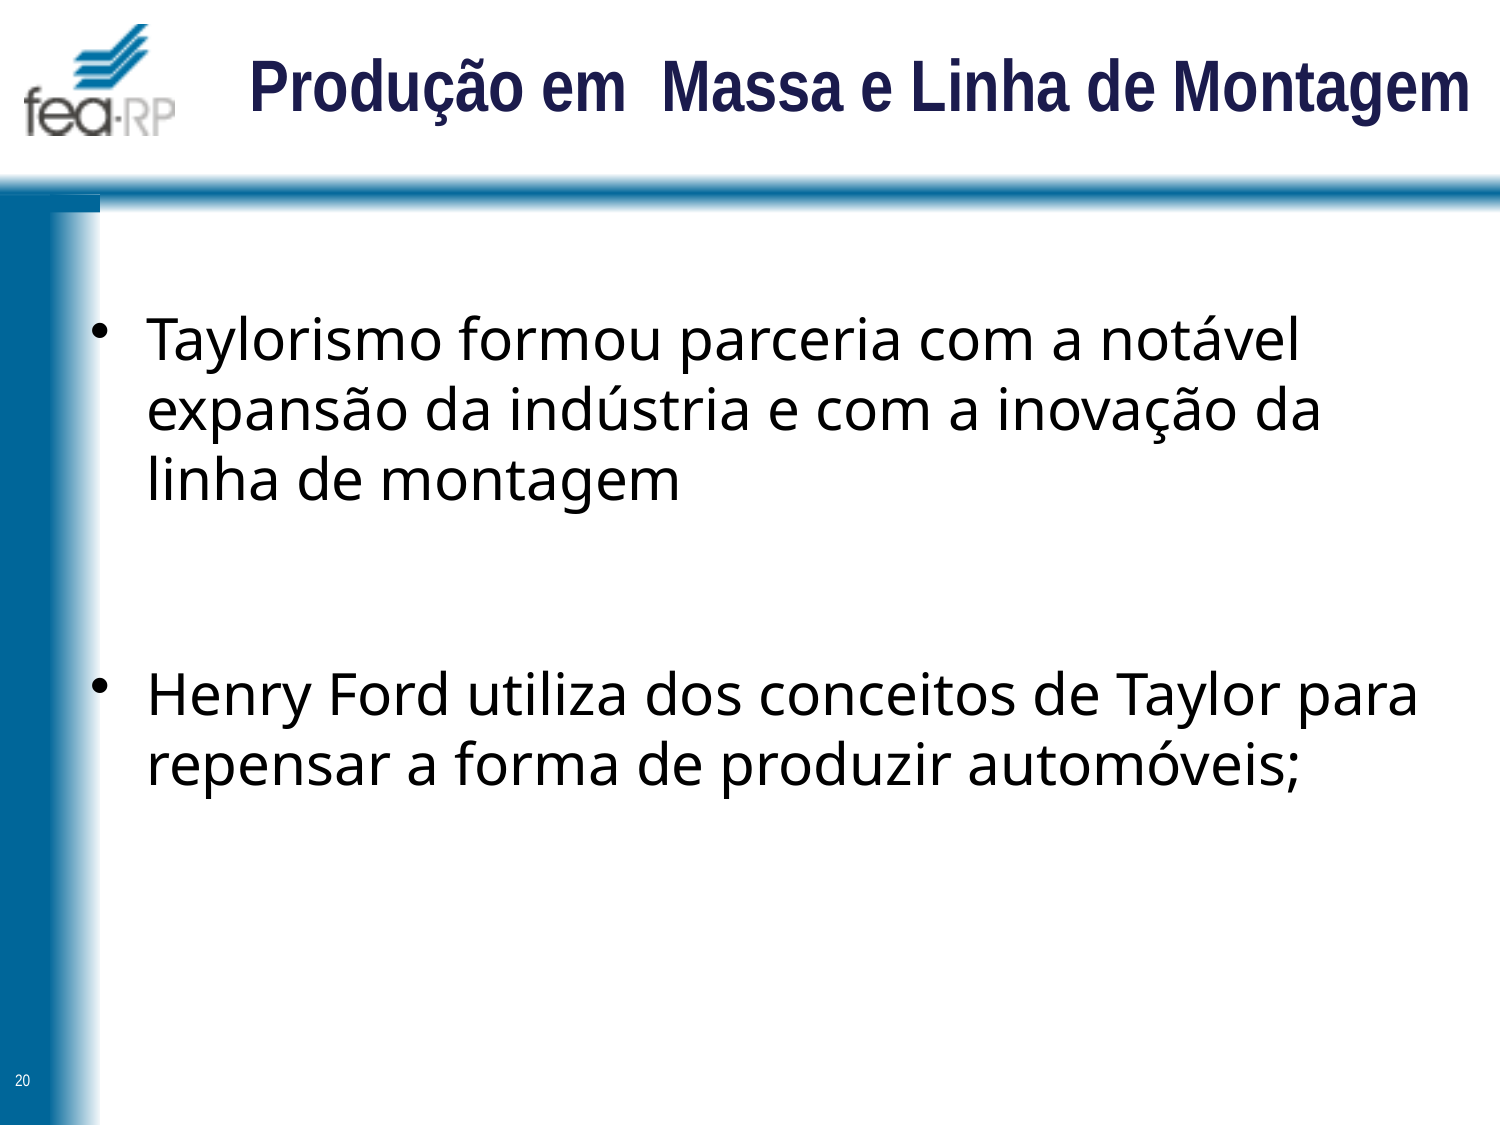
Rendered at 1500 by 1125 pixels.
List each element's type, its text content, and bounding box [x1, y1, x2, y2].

slide_number 20 [0, 1062, 153, 1125]
list Taylorismo formou parceria com a notável expansão da indústria e com a inovação da linha de montagem Henry Ford utiliza dos conceitos de Taylor para repensar a forma de produzir automóveis; [74, 187, 1463, 1069]
picture [24, 24, 175, 136]
title Produção em Massa e Linha de Montagem [50, 0, 1489, 134]
